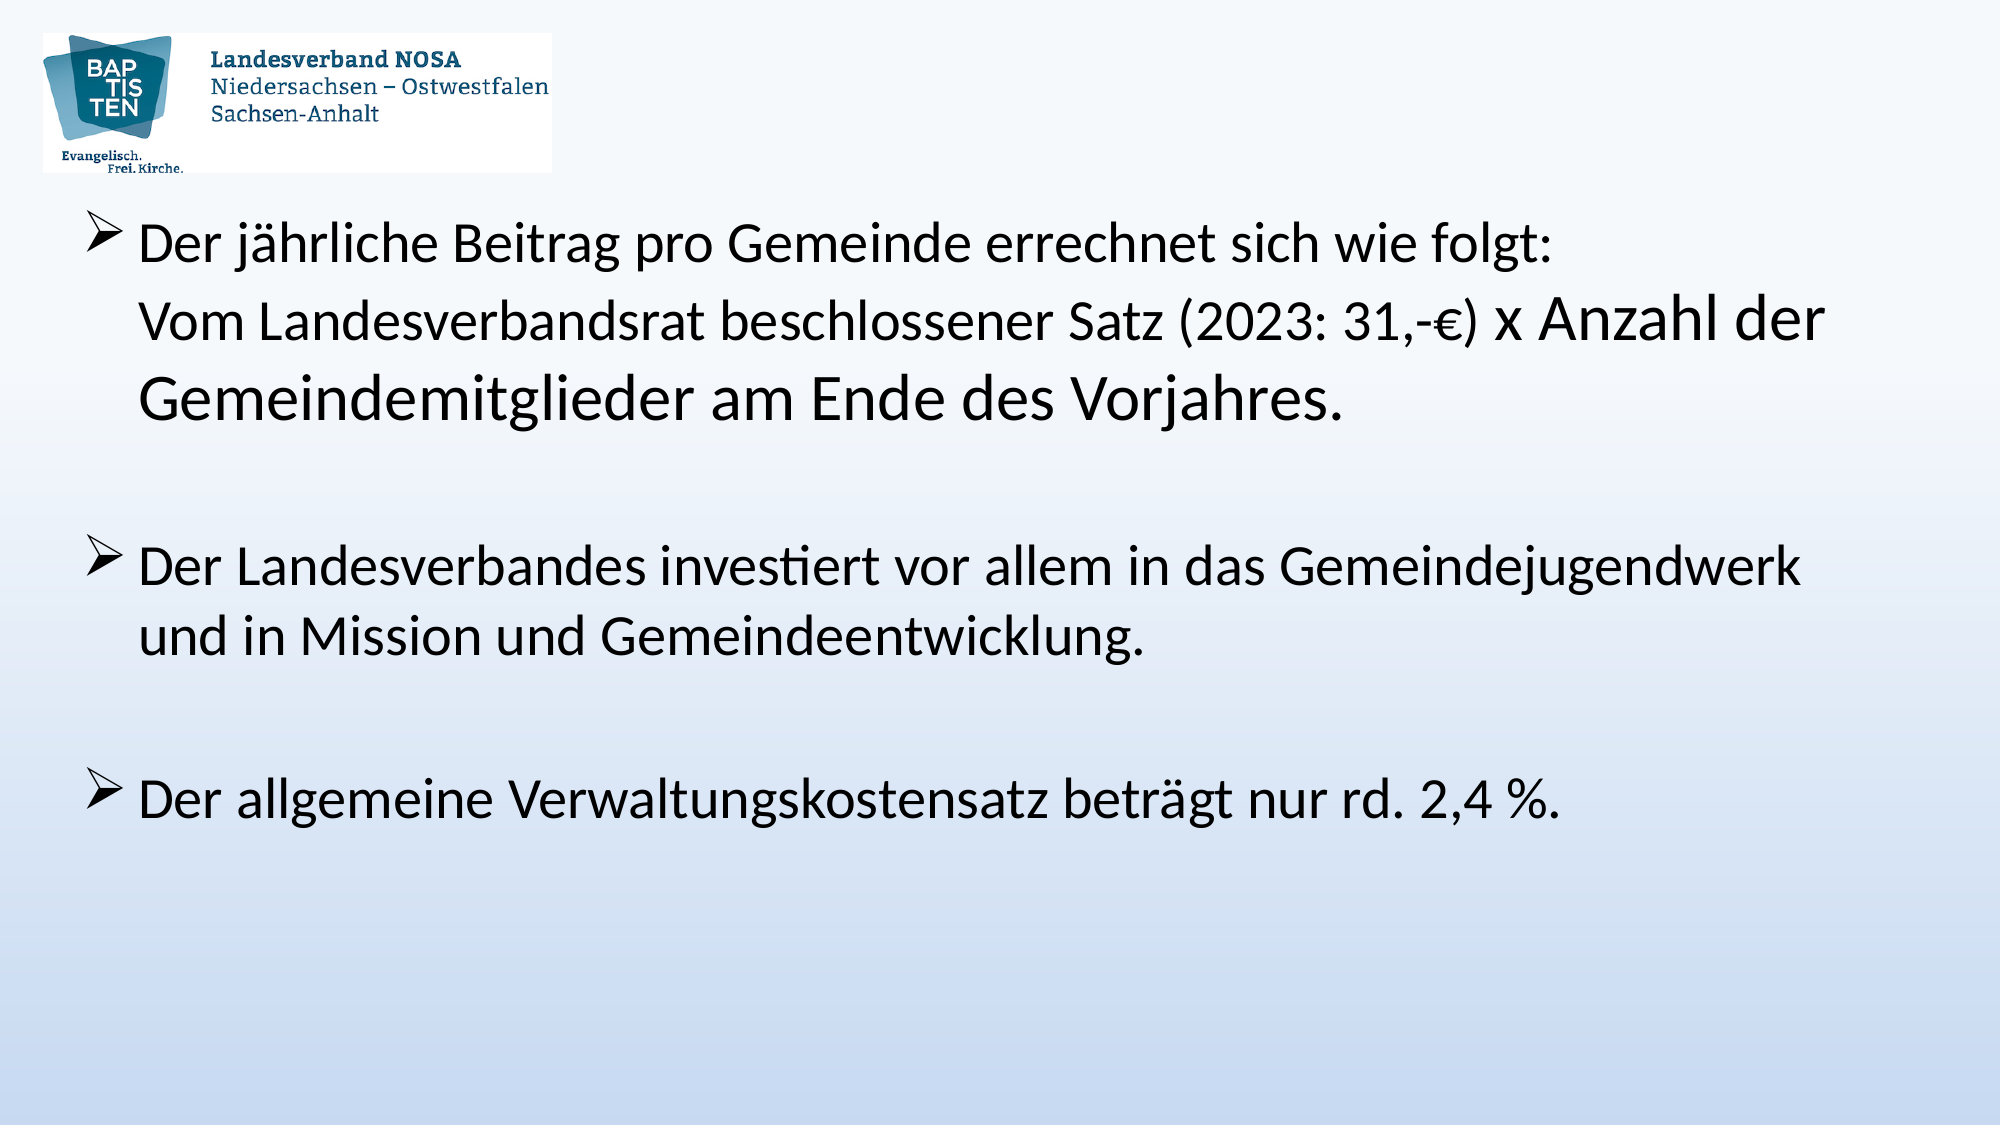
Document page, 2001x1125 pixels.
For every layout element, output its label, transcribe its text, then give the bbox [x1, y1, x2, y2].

list Der jährliche Beitrag pro Gemeinde errechnet sich wie folgt: Vom Landesverbandsrat beschlossener Satz (2023: 31,-€) x Anzahl der Gemeindemitglieder am Ende des Vorjahres. Der Landesverbandes investiert vor allem in das Gemeindejugendwerk und in Mission und Gemeindeentwicklung. Der allgemeine Verwaltungskostensatz beträgt nur rd. 2,4 %. [66, 196, 1922, 903]
picture [43, 33, 552, 173]
